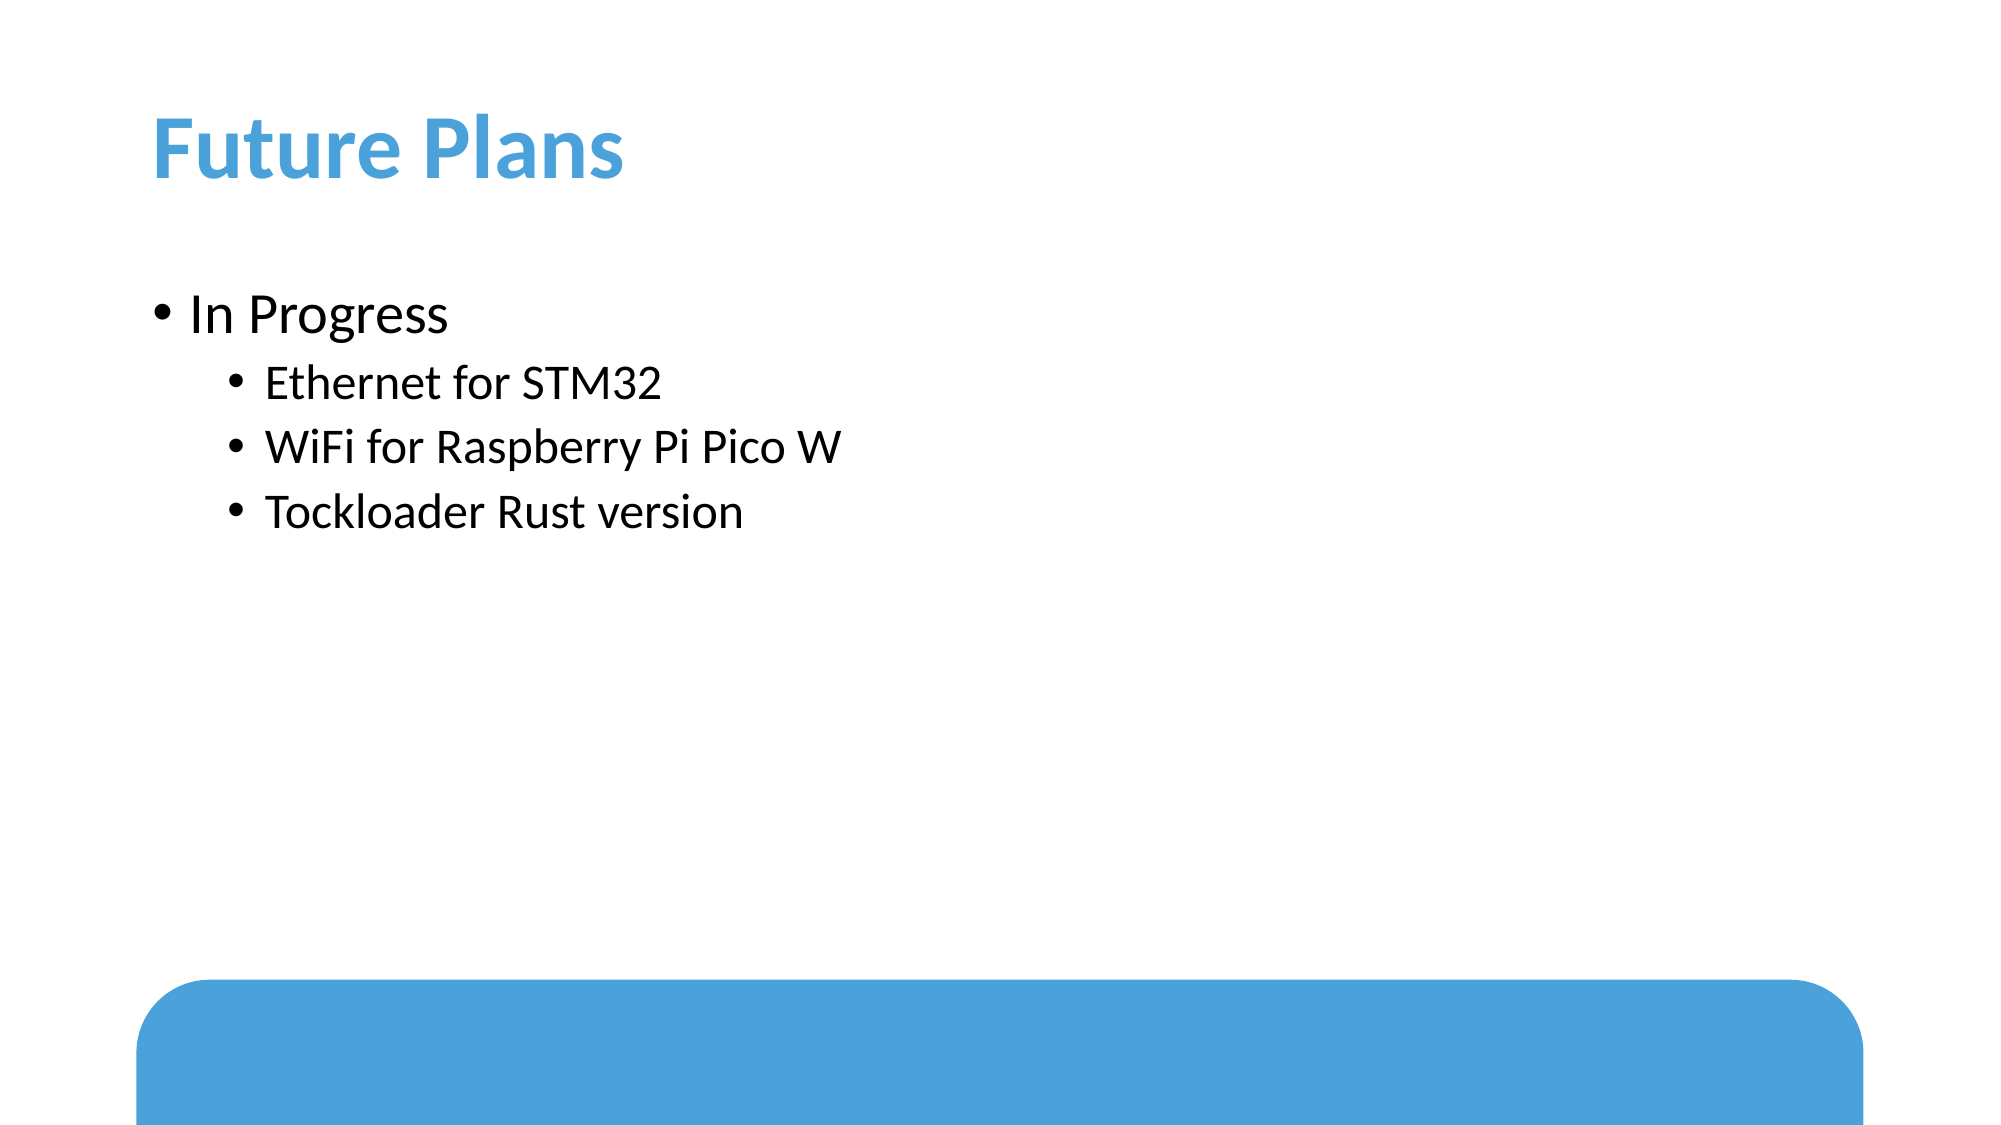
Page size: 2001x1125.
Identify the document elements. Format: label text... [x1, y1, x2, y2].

title Future Plans [137, 59, 1863, 238]
list In Progress Ethernet for STM32 WiFi for Raspberry Pi Pico W Tockloader Rust version [137, 275, 1863, 981]
